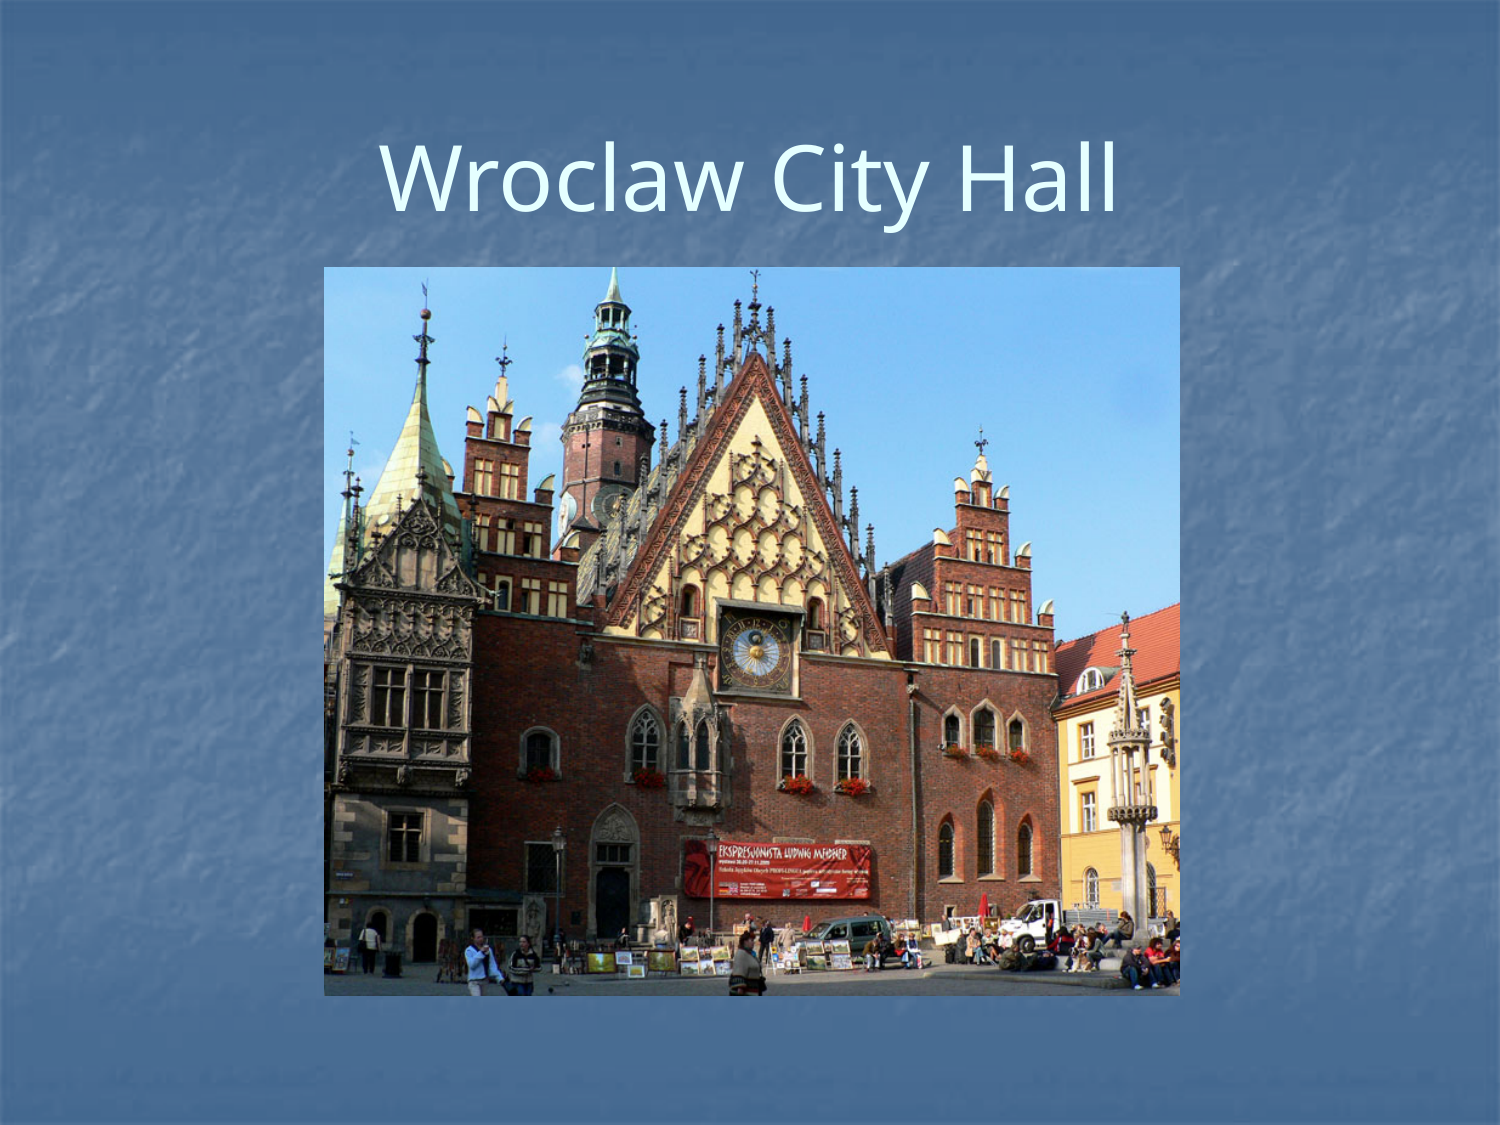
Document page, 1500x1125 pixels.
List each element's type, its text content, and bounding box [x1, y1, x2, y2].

picture [324, 266, 1180, 996]
title Wroclaw City Hall [74, 62, 1426, 288]
